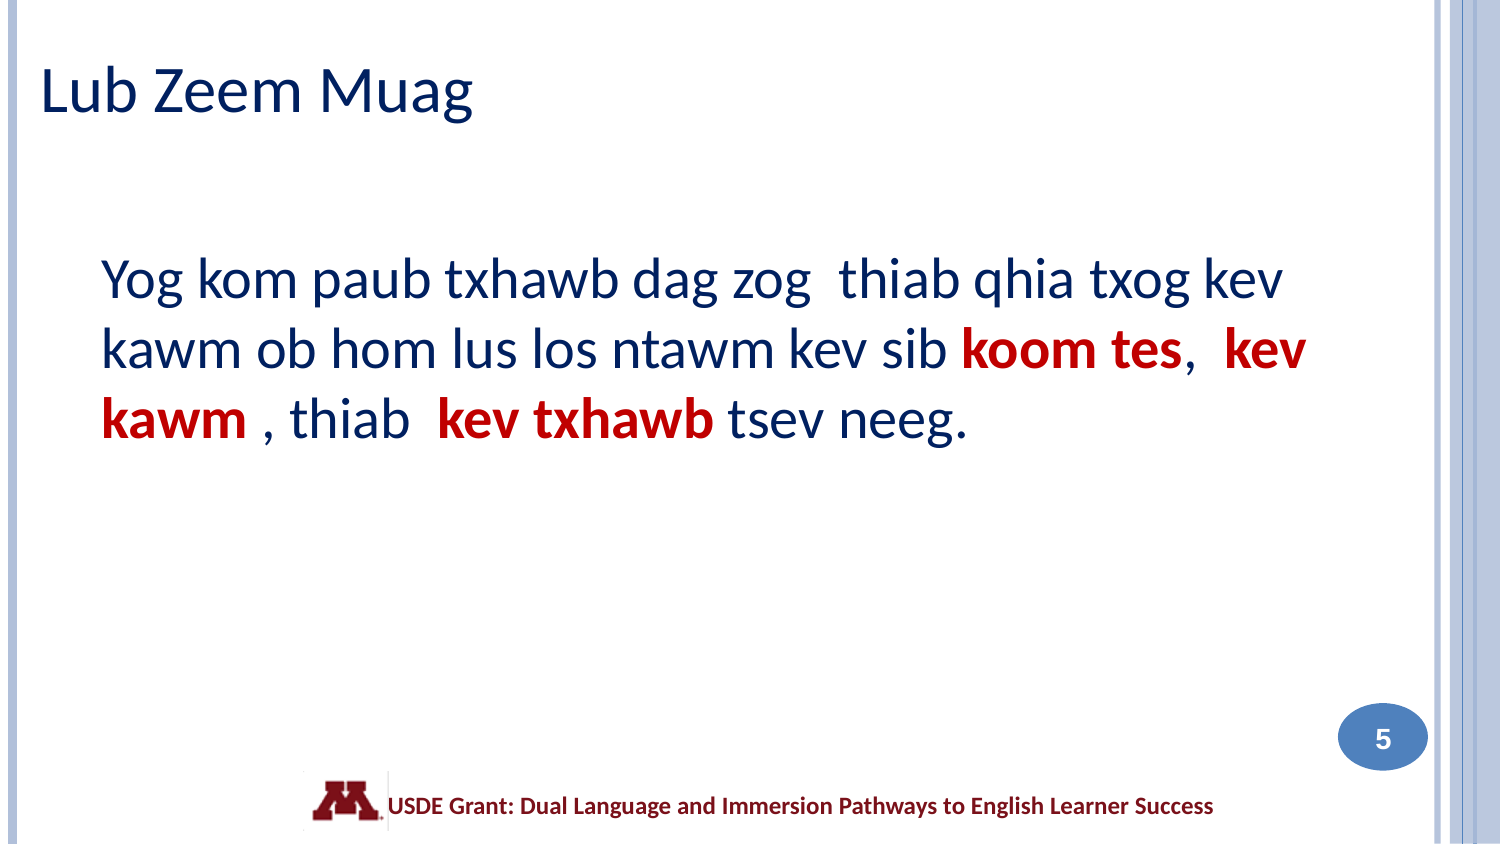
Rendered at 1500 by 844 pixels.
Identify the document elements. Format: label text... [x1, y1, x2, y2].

text_box USDE Grant: Dual Language and Immersion Pathways to English Learner Success [393, 782, 1244, 828]
picture [303, 770, 389, 831]
text_box Lub Zeem Muag [25, 38, 1135, 135]
slide_number 5 [1333, 705, 1434, 770]
text_box Yog kom paub txhawb dag zog thiab qhia txog kev kawm ob hom lus los ntawm kev sib koom tes, kev kawm , thiab kev txhawb tsev neeg. [86, 232, 1384, 844]
